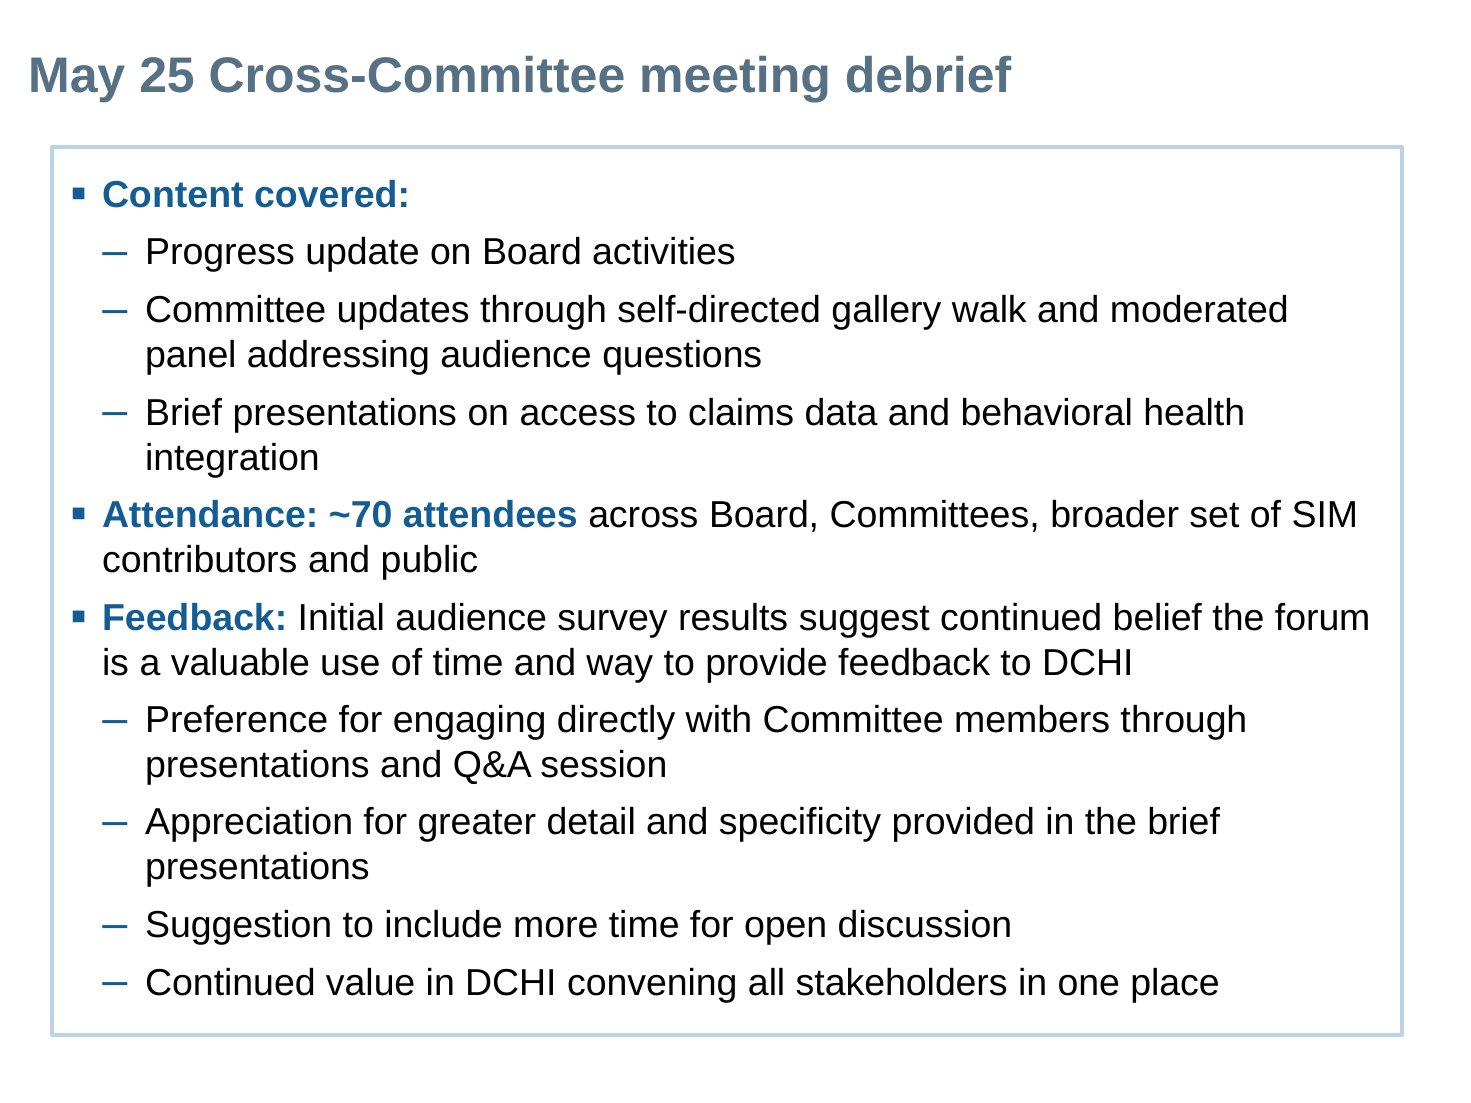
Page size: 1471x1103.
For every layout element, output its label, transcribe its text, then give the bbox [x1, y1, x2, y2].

text_box [50, 145, 1404, 1037]
title May 25 Cross-Committee meeting debrief [28, 42, 1442, 104]
text_box Content covered: Progress update on Board activities Committee updates through self-directed gallery walk and moderated panel addressing audience questions Brief presentations on access to claims data and behavioral health integration Attendance: ~70 attendees across Board, Committees, broader set of SIM contributors and public Feedback: Initial audience survey results suggest continued belief the forum is a valuable use of time and way to provide feedback to DCHI Preference for engaging directly with Committee members through presentations and Q&A session Appreciation for greater detail and specificity provided in the brief presentations Suggestion to include more time for open discussion Continued value in DCHI convening all stakeholders in one place [70, 169, 1380, 1003]
